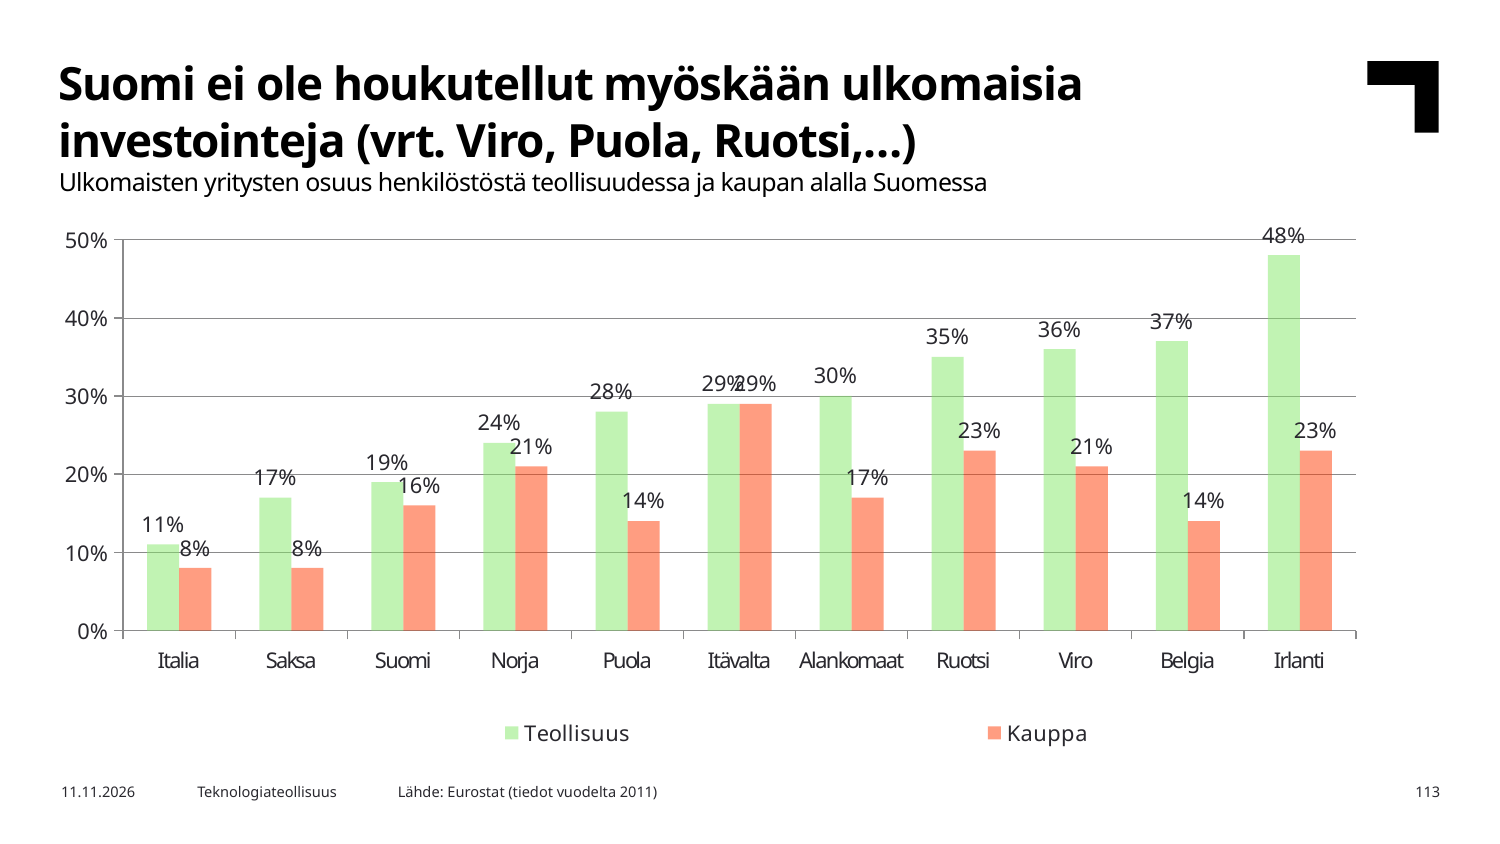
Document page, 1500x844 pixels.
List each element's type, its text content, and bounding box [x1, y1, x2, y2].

chart [62, 219, 1440, 763]
footer Teknologiateollisuus [182, 775, 382, 803]
list Suomi ei ole houkutellut myöskään ulkomaisia investointeja (vrt. Viro, Puola, Ruotsi,…) Ulkomaisten yritysten osuus henkilöstöstä teollisuudessa ja kaupan alalla Suomessa [41, 46, 1378, 153]
list Lähde: Eurostat (tiedot vuodelta 2011) [382, 775, 871, 803]
slide_number 113 [1313, 775, 1456, 803]
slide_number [46, 775, 182, 803]
